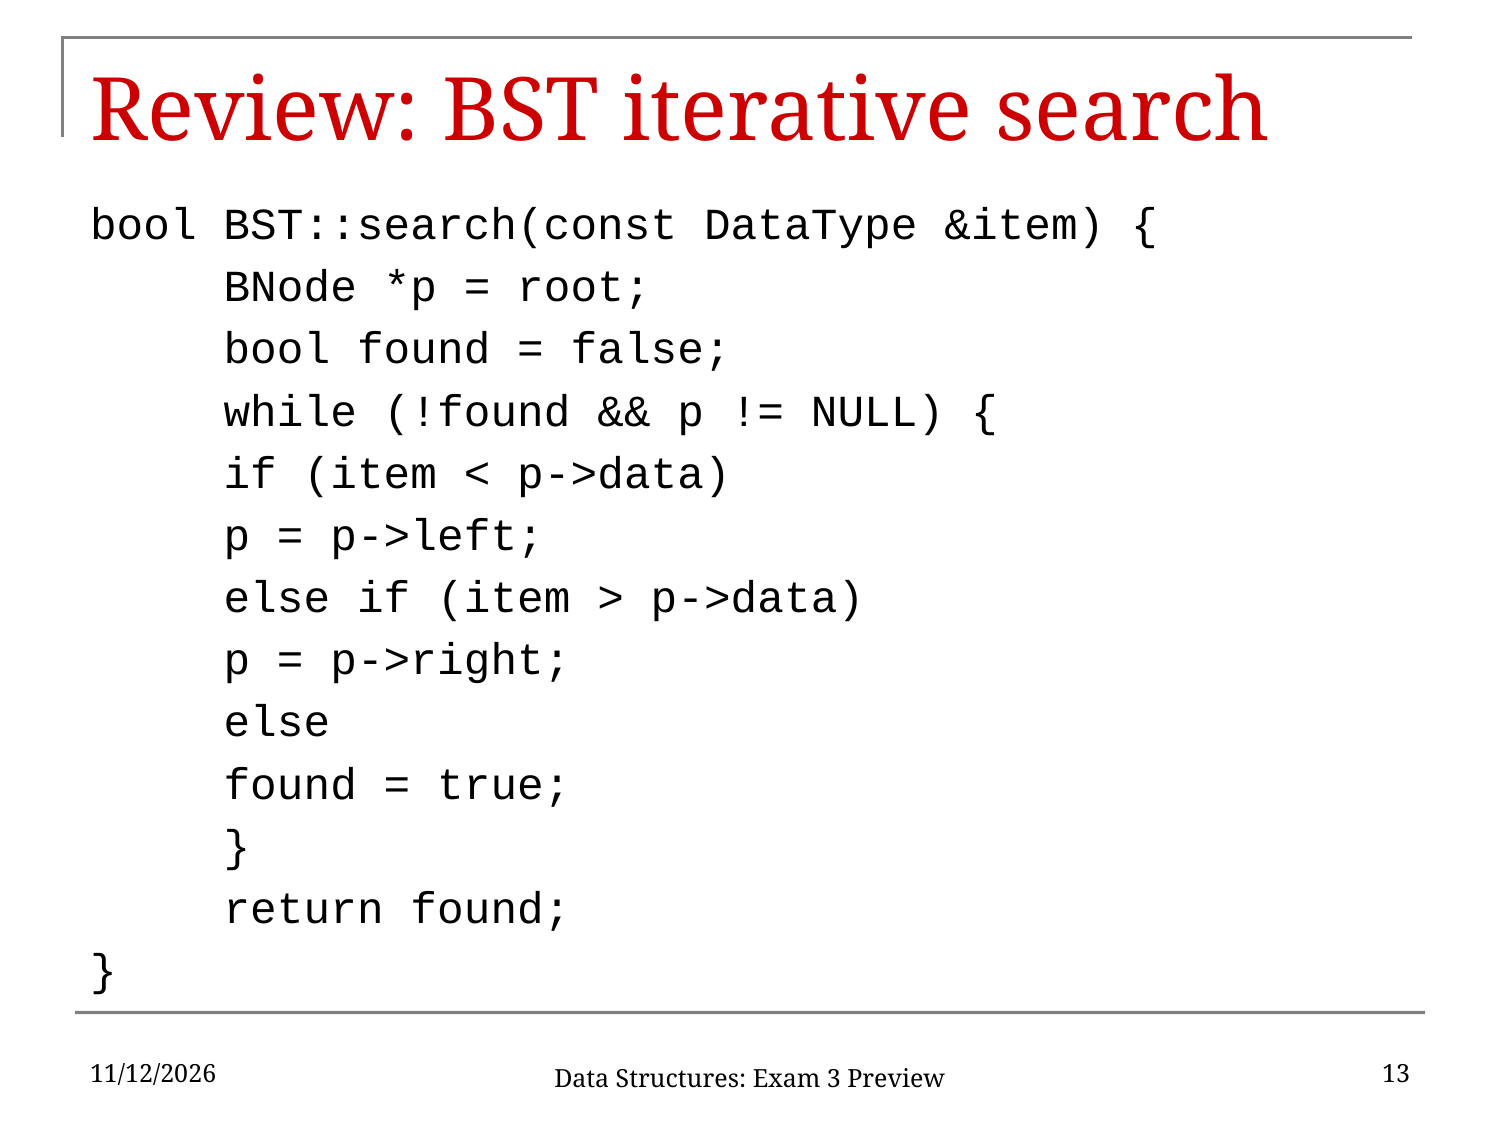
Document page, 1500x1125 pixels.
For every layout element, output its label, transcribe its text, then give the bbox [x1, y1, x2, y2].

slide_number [74, 1023, 426, 1100]
list bool BST::search(const DataType &item) { BNode *p = root; bool found = false; while (!found && p != NULL) { if (item < p->data) p = p->left; else if (item > p->data) p = p->right; else found = true; } return found; } [75, 187, 1425, 1006]
title Review: BST iterative search [75, 45, 1425, 163]
footer Data Structures: Exam 3 Preview [512, 1024, 988, 1101]
slide_number 13 [1074, 1023, 1426, 1100]
